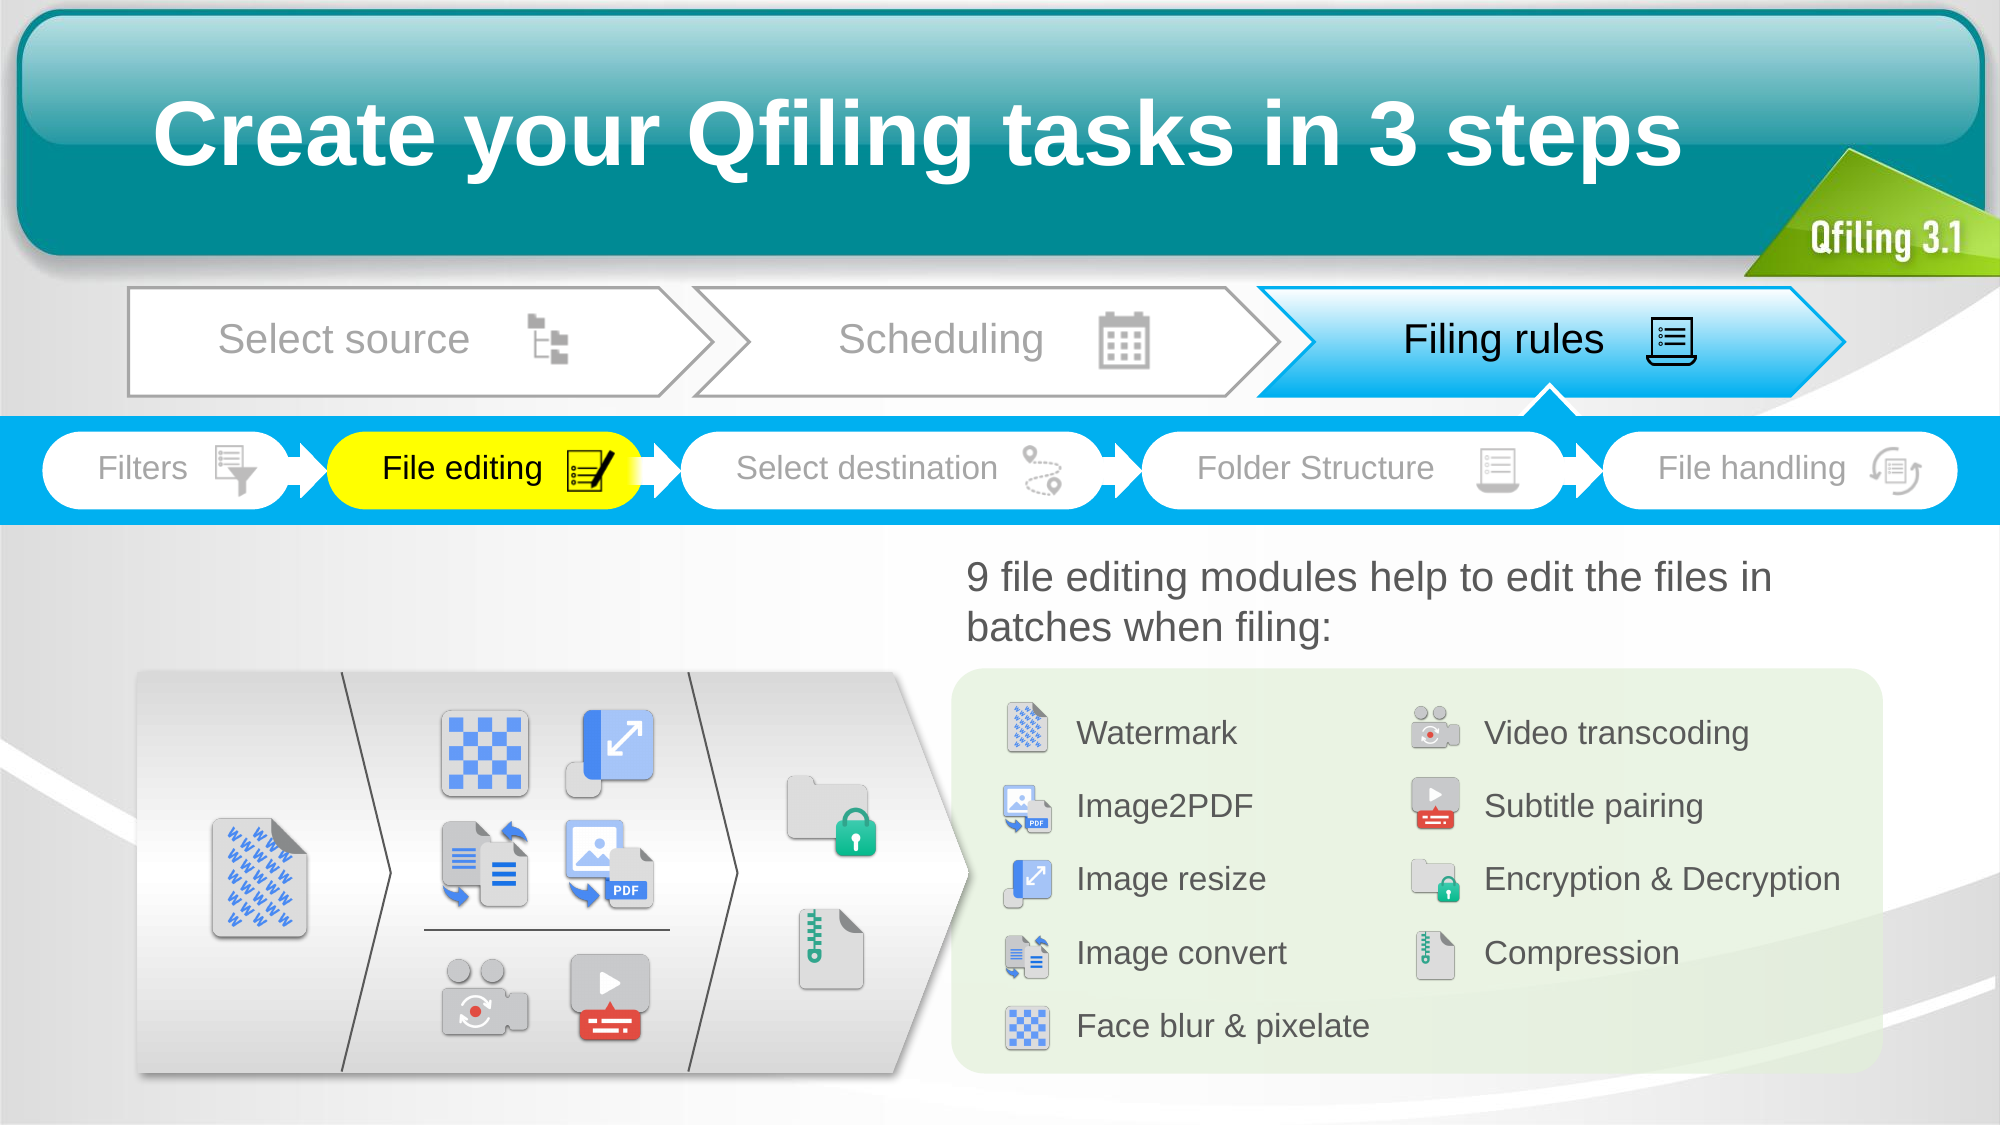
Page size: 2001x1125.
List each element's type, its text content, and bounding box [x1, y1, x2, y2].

picture [1471, 443, 1525, 498]
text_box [137, 672, 969, 1074]
picture [0, 0, 2000, 385]
text_box [967, 667, 1884, 1075]
picture [1093, 308, 1158, 374]
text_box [0, 385, 2000, 525]
picture [1015, 443, 1069, 498]
picture [564, 443, 618, 498]
picture [1868, 443, 1923, 498]
text_box Video transcoding Subtitle pairing Encryption & Decryption Compression [1469, 703, 1923, 979]
picture [209, 443, 263, 498]
picture [0, 526, 2000, 1125]
text_box Select source [127, 286, 715, 385]
text_box 9 file editing modules help to edit the files in batches when filing: [951, 542, 1883, 657]
picture [518, 308, 581, 371]
picture [1639, 308, 1704, 373]
title Create your Qfiling tasks in 3 steps [137, 18, 1863, 253]
text_box Watermark Image2PDF Image resize Image convert Face blur & pixelate [1061, 703, 1409, 1052]
text_box Scheduling [692, 286, 1282, 385]
text_box Filing rules [1257, 286, 1846, 385]
